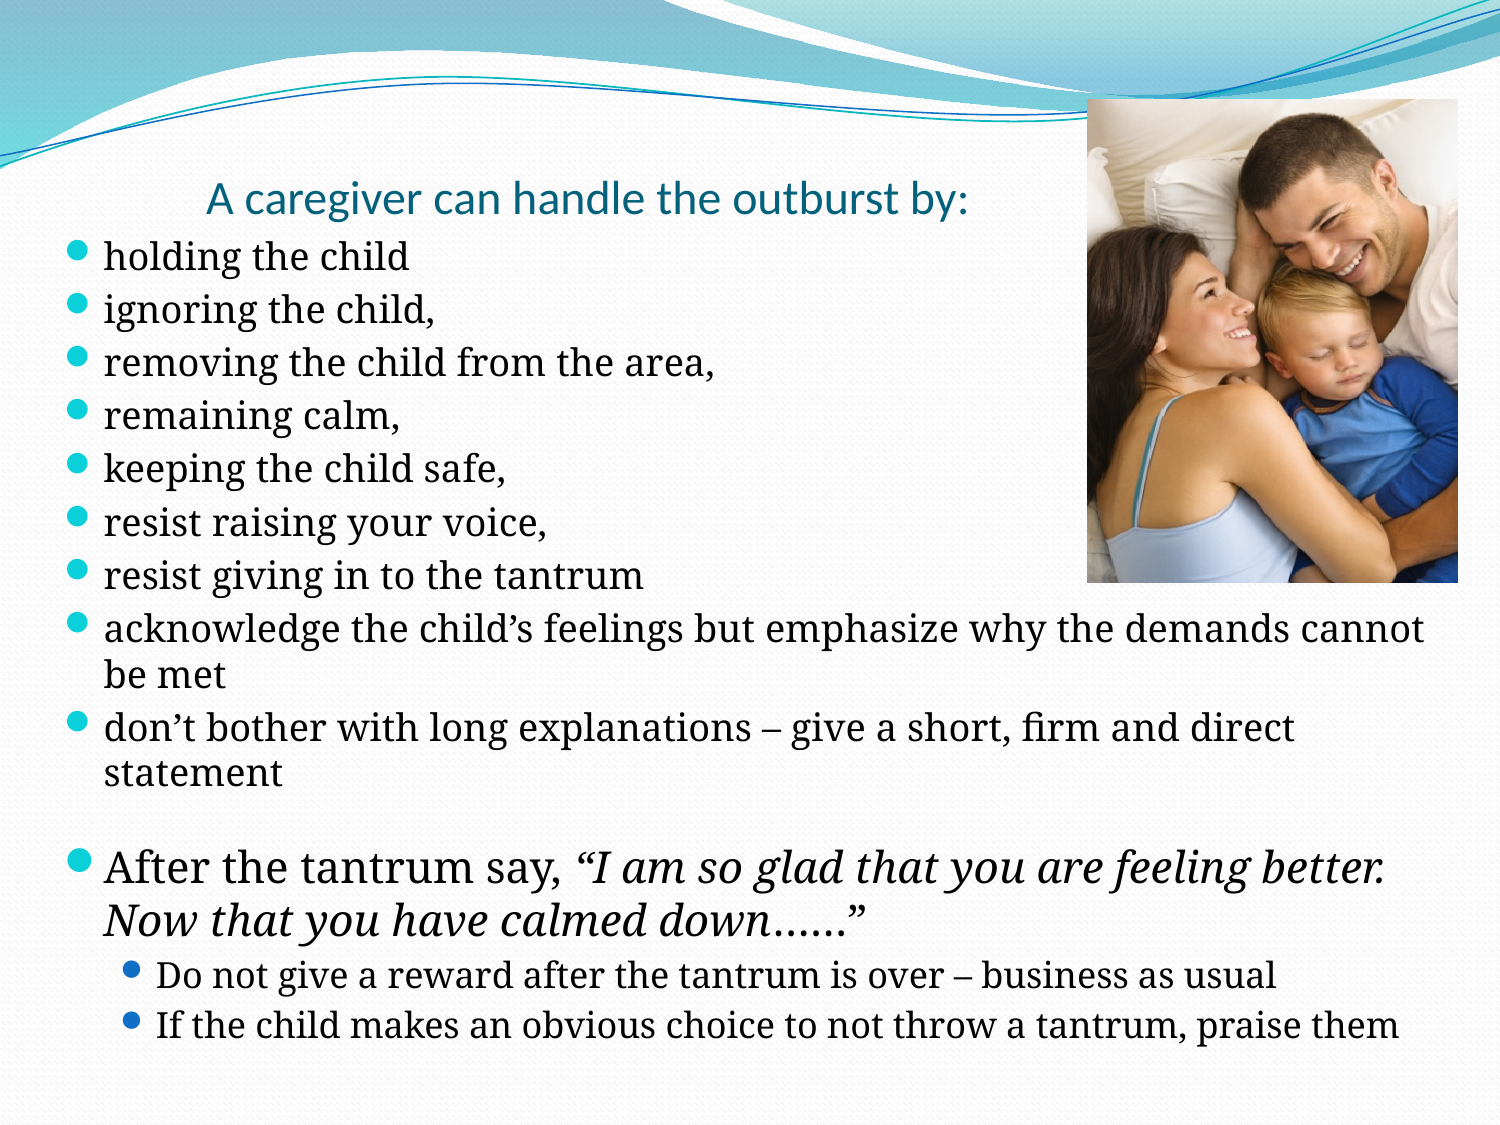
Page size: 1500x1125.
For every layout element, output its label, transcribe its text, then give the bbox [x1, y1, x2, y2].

text_box GOOD! [1080, 224, 1445, 594]
text_box Twin Boys [1080, 100, 1087, 224]
picture [1087, 99, 1459, 583]
title A caregiver can handle the outburst by: [37, 99, 1087, 225]
list holding the child ignoring the child, removing the child from the area, remaining calm, keeping the child safe, resist raising your voice, resist giving in to the tantrum acknowledge the child’s feelings but emphasize why the demands cannot be met don’t bother with long explanations – give a short, firm and direct statement After the tantrum say, “I am so glad that you are feeling better. Now that you have calmed down……” Do not give a reward after the tantrum is over – business as usual If the child makes an obvious choice to not throw a tantrum, praise them [49, 224, 1445, 1075]
